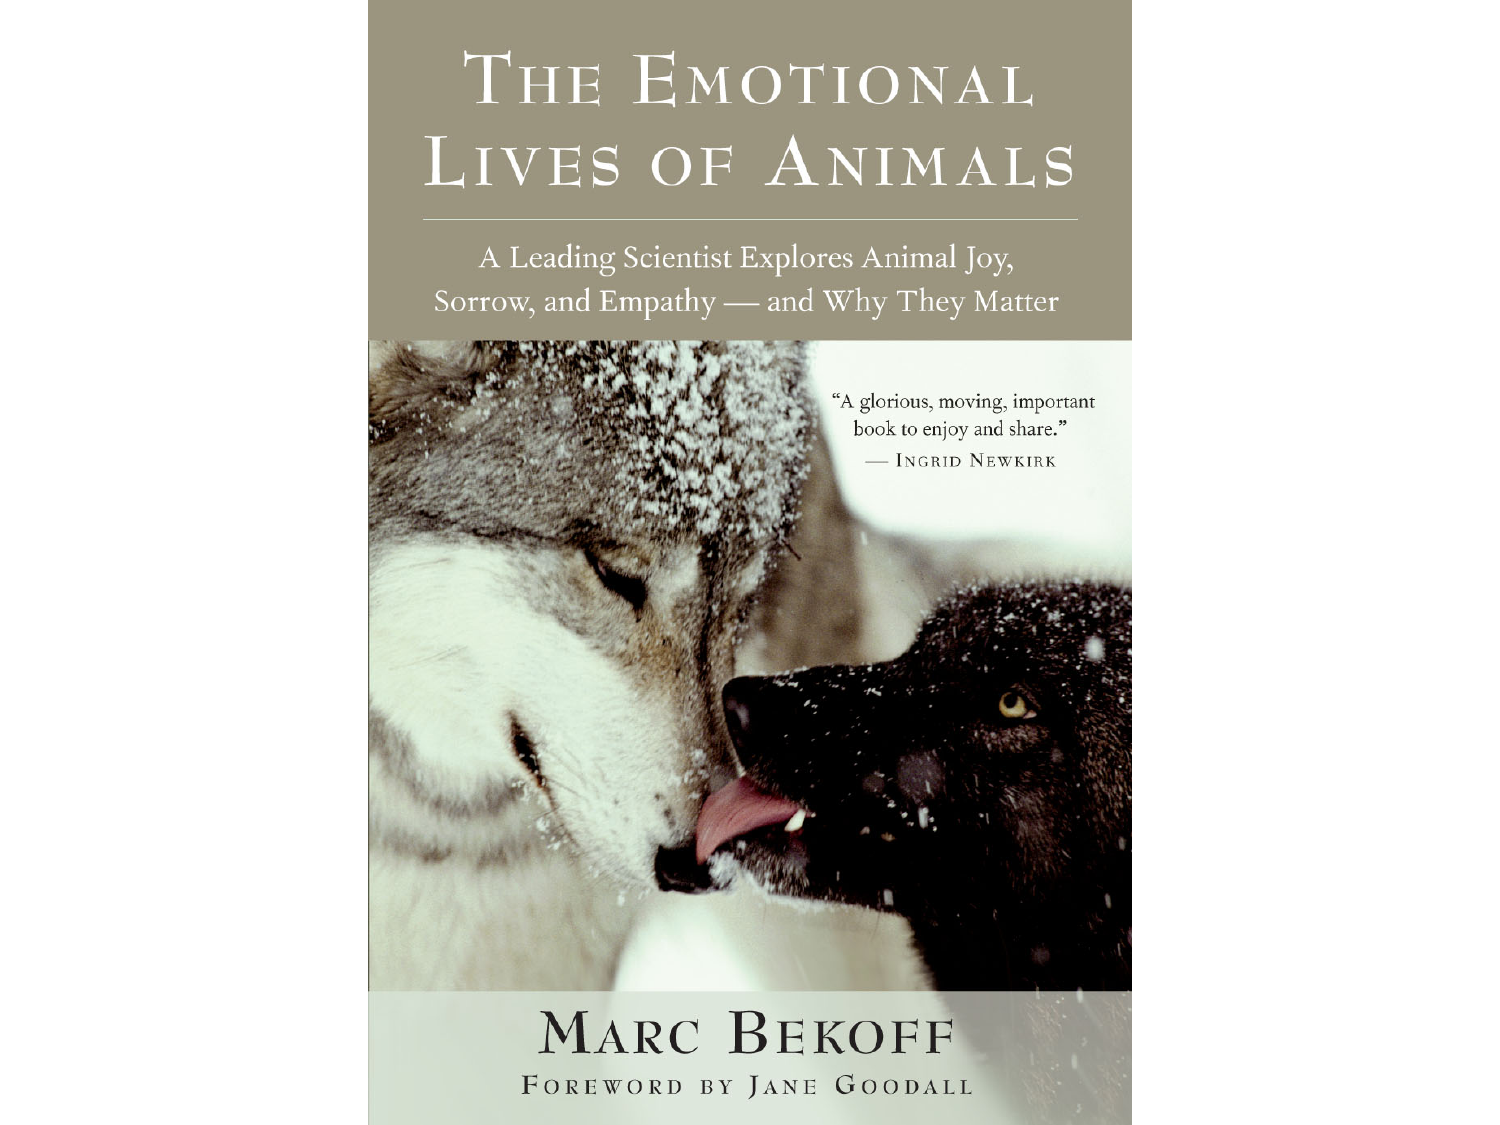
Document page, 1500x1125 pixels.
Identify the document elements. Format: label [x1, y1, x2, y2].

picture [368, 0, 1132, 1125]
